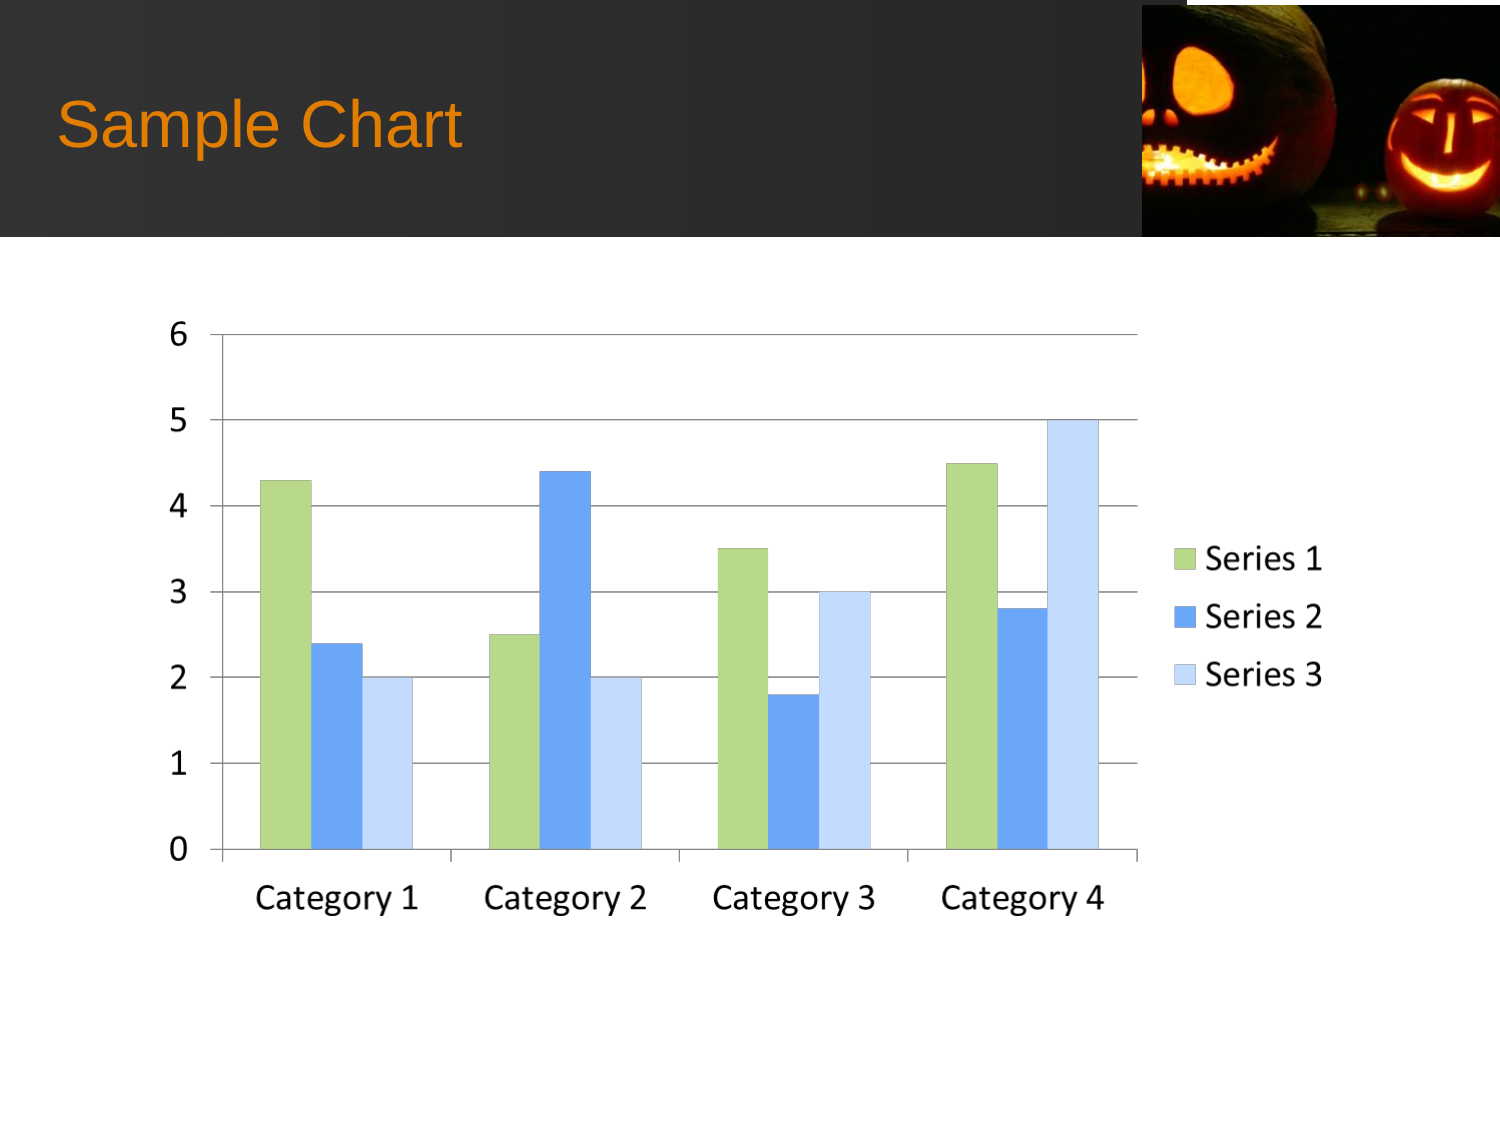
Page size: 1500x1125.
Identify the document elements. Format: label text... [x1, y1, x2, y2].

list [147, 293, 1353, 942]
picture [1142, 5, 1500, 237]
title Sample Chart [41, 45, 1164, 197]
